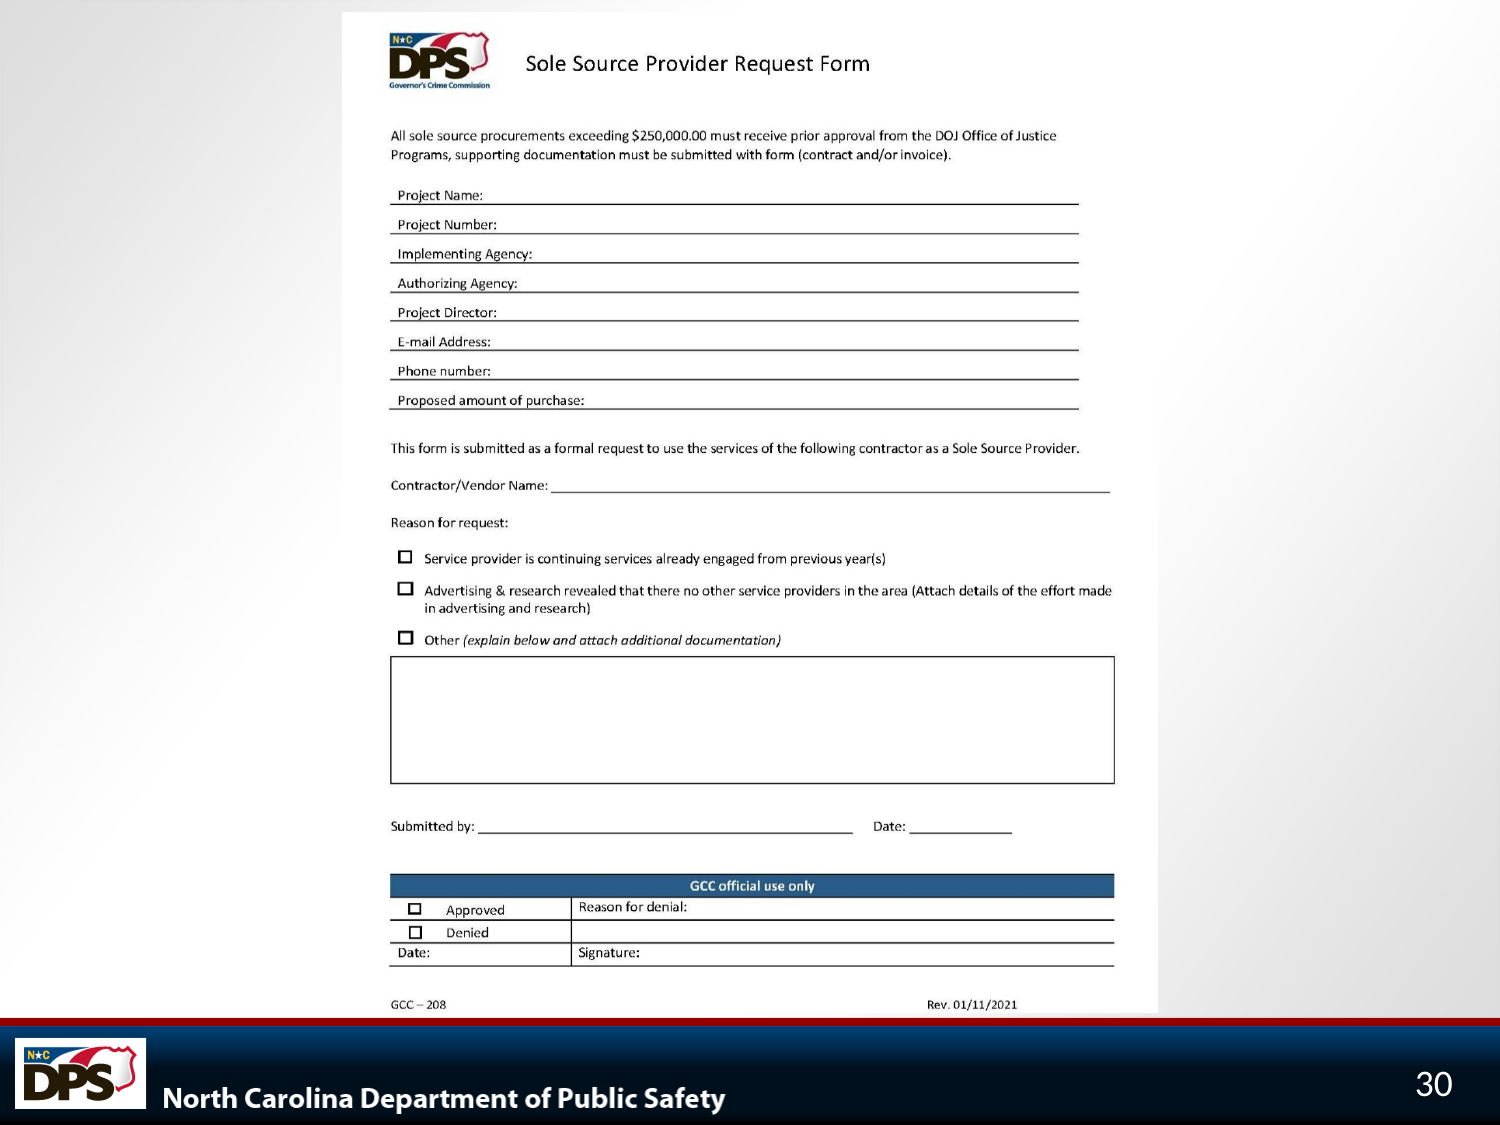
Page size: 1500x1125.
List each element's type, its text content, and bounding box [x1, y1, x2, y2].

picture [0, 0, 1500, 1125]
text_box 30 [1399, 1051, 1479, 1111]
